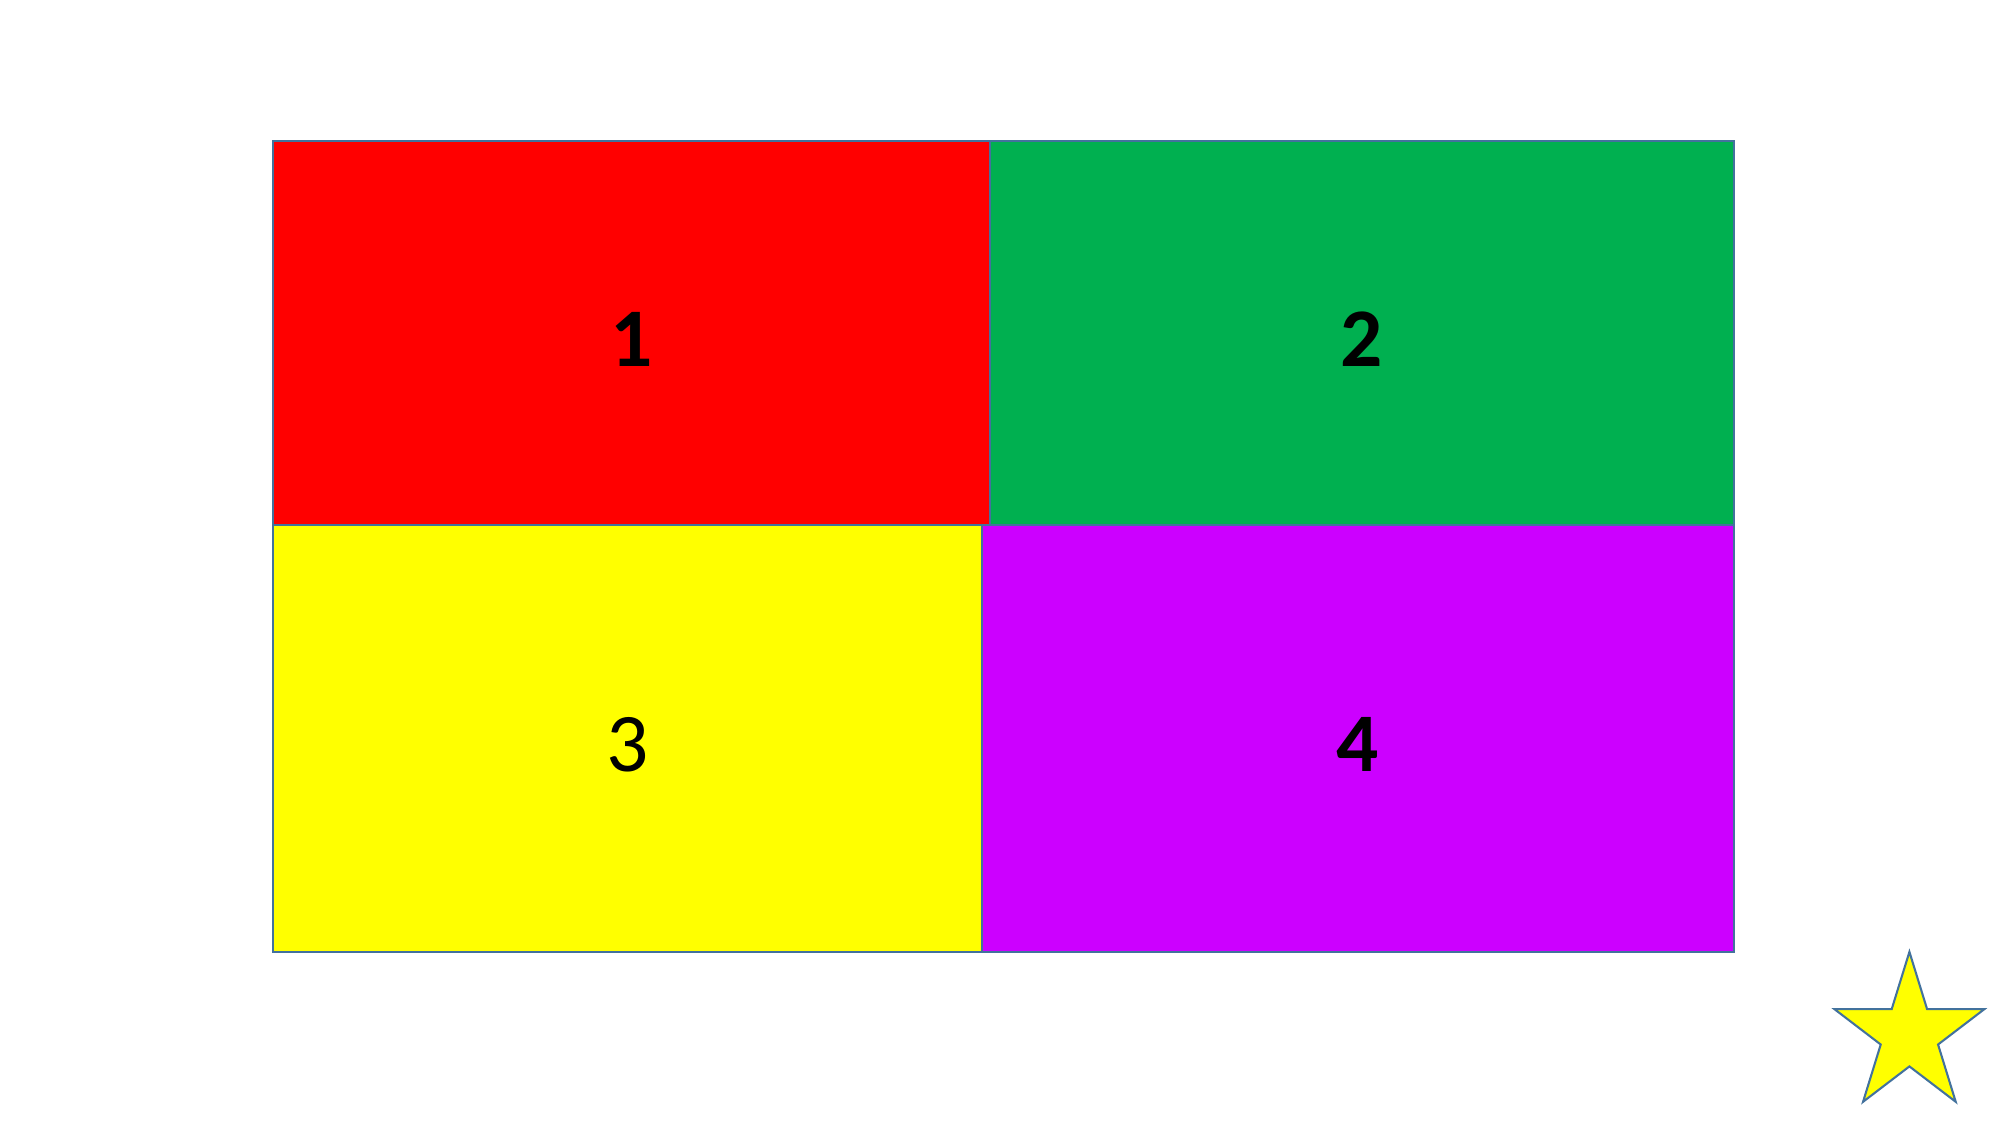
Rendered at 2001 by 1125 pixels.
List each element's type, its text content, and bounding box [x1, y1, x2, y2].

text_box 2 [989, 140, 1735, 524]
text_box 3 [272, 524, 981, 953]
text_box 4 [981, 524, 1735, 953]
picture [449, 344, 1612, 811]
text_box 1 [272, 140, 989, 524]
text_box [1831, 948, 1988, 1105]
